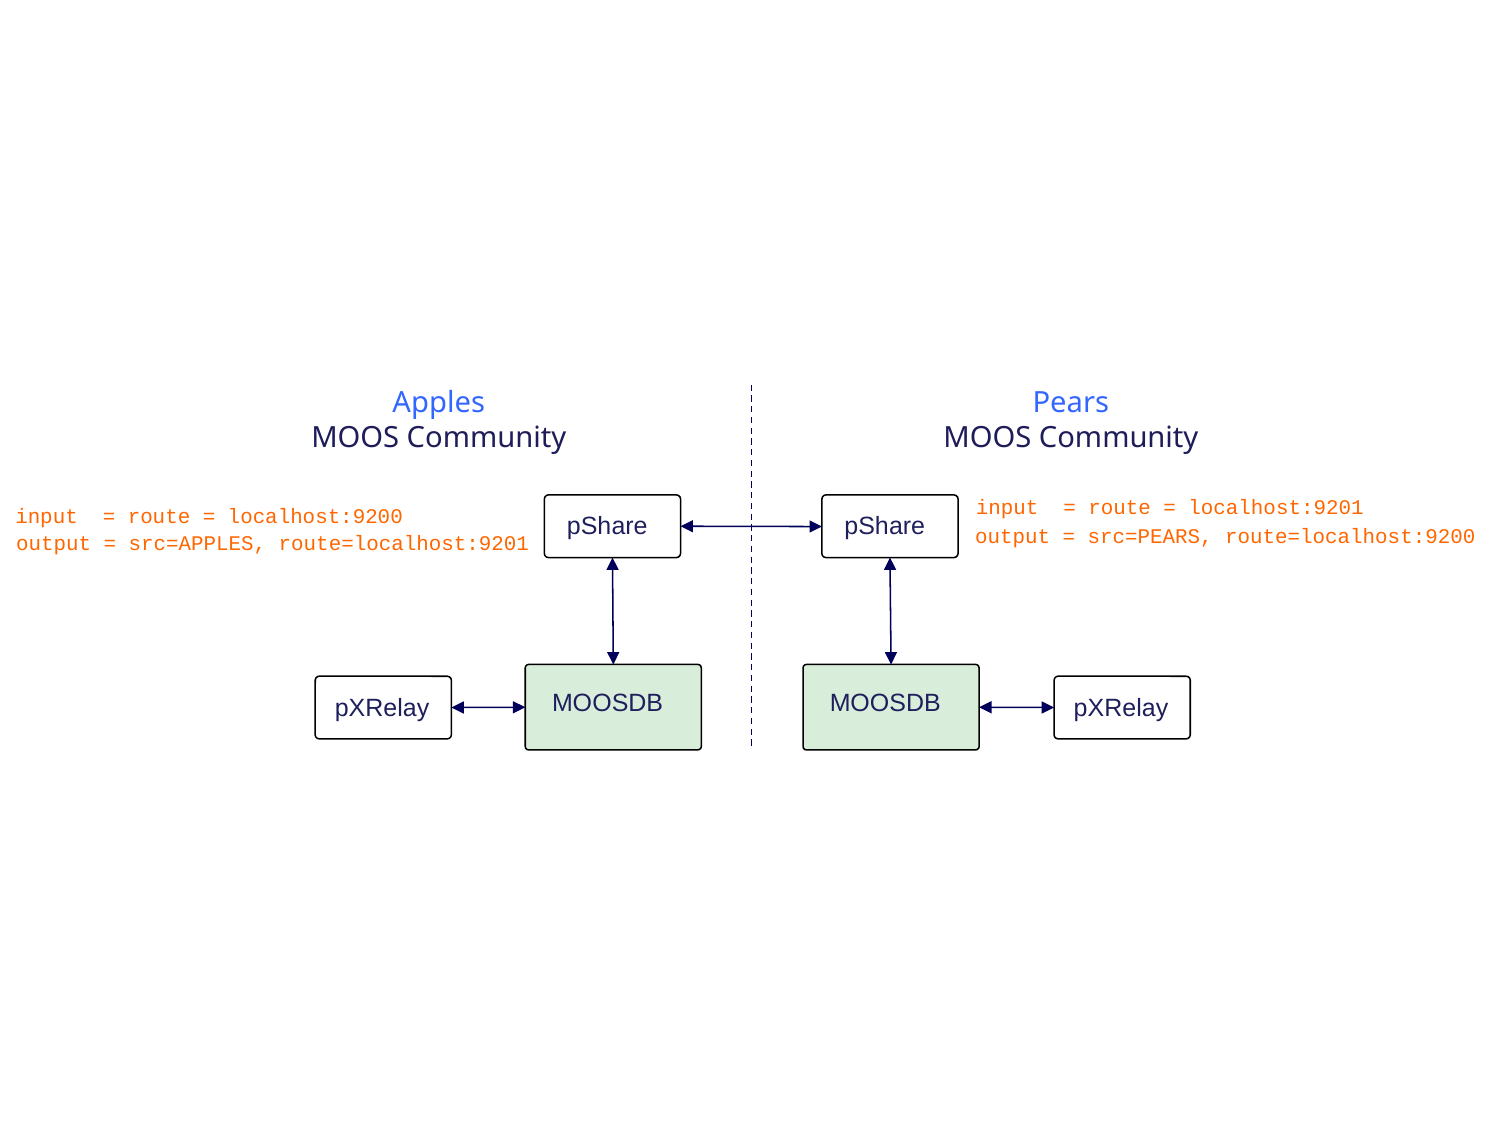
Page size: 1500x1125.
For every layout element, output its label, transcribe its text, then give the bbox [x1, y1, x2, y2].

text_box input = route = localhost:9201 [961, 486, 1379, 515]
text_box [544, 494, 681, 558]
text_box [314, 675, 466, 740]
text_box output = src=PEARS, route=localhost:9200 [962, 515, 1491, 555]
text_box Apples MOOS Community [296, 376, 582, 461]
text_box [524, 664, 702, 751]
text_box input = route = localhost:9200 [0, 495, 418, 536]
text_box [802, 664, 980, 751]
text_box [821, 494, 959, 558]
text_box Pears MOOS Community [928, 376, 1214, 461]
text_box output = src=APPLES, route=localhost:9201 [1, 522, 541, 562]
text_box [1053, 675, 1205, 740]
